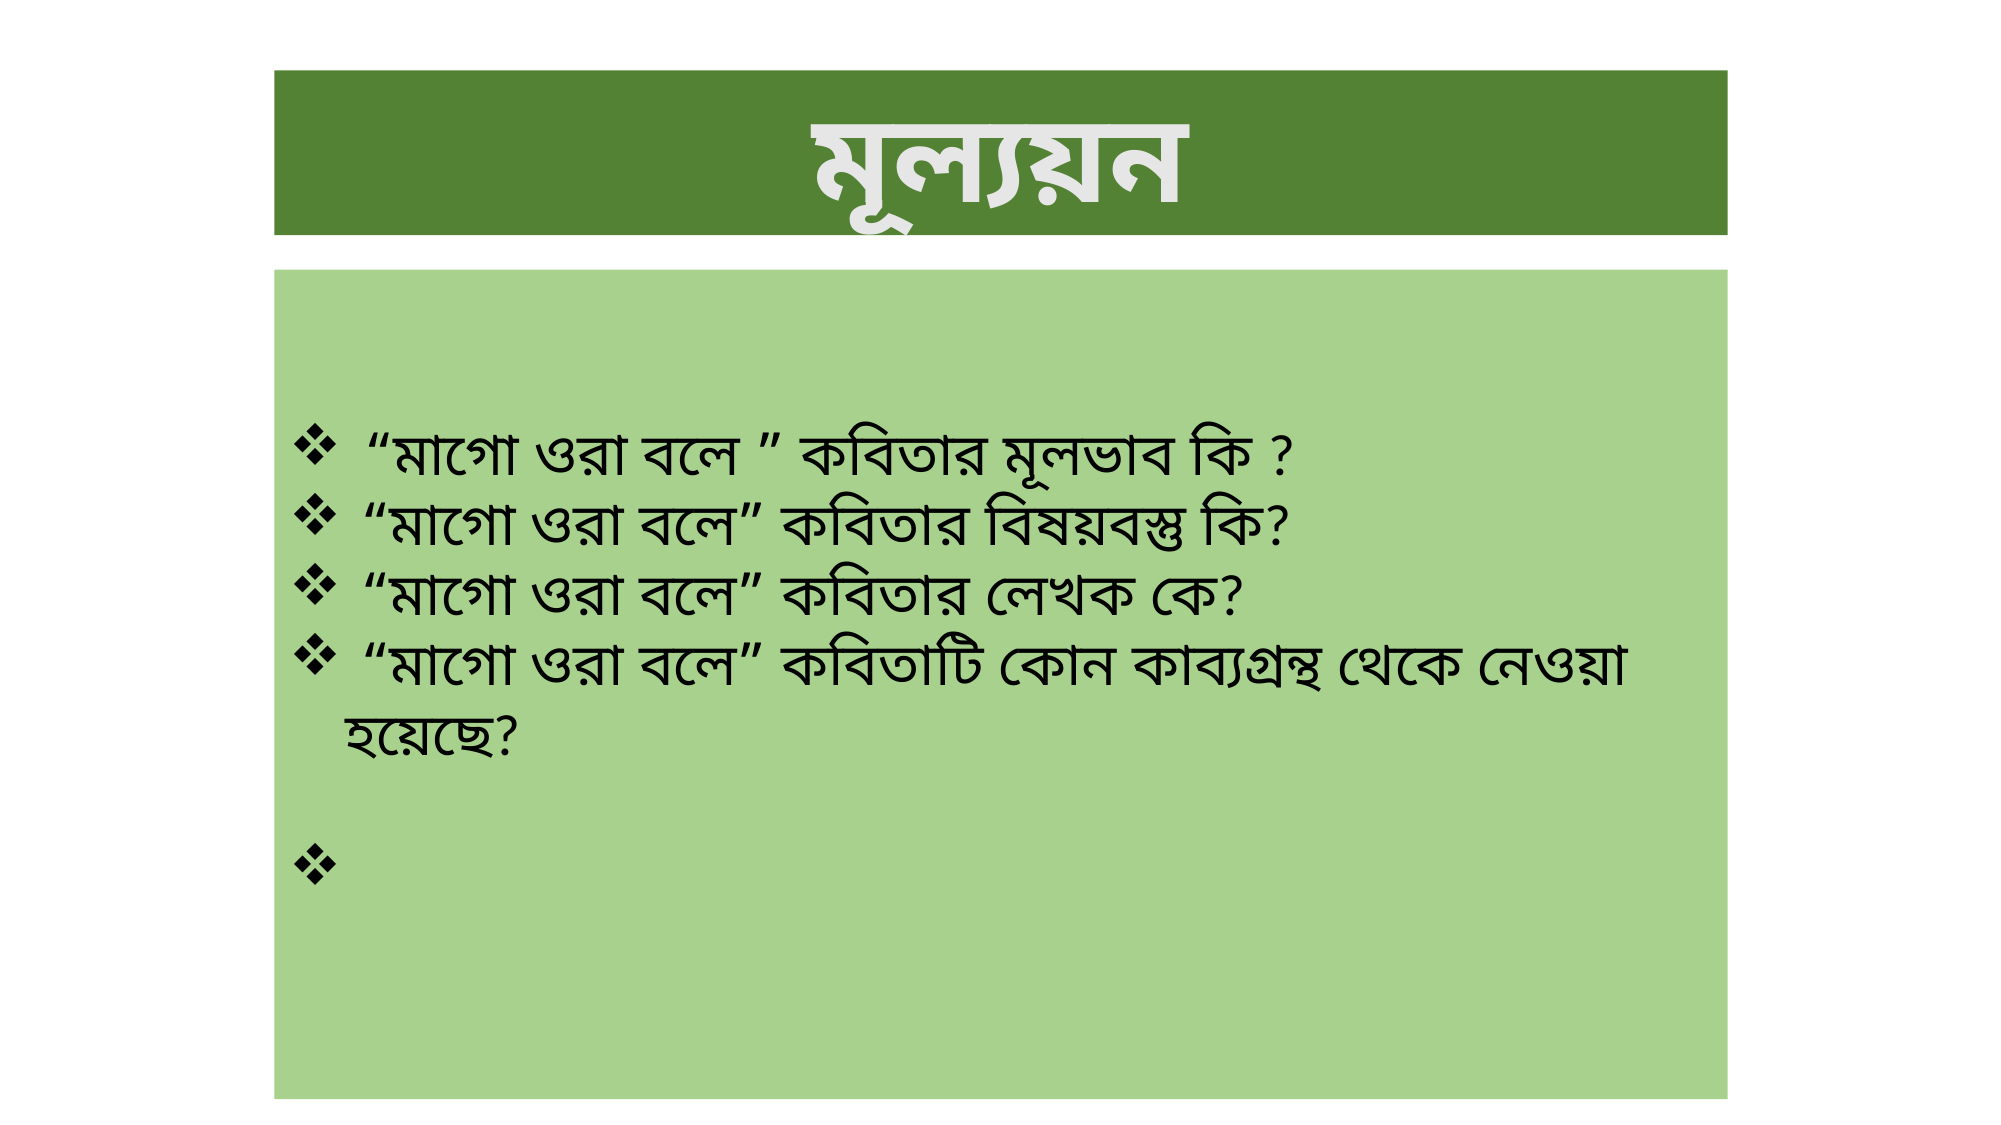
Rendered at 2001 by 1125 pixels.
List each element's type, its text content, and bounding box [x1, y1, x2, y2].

text_box মূল্যয়ন [274, 70, 1728, 236]
text_box “মাগো ওরা বলে ” কবিতার মূলভাব কি ? “মাগো ওরা বলে” কবিতার বিষয়বস্তু কি? “মাগো ওরা বলে” কবিতার লেখক কে? “মাগো ওরা বলে” কবিতাটি কোন কাব্যগ্রন্থ থেকে নেওয়া হয়েছে? [274, 269, 1728, 1100]
